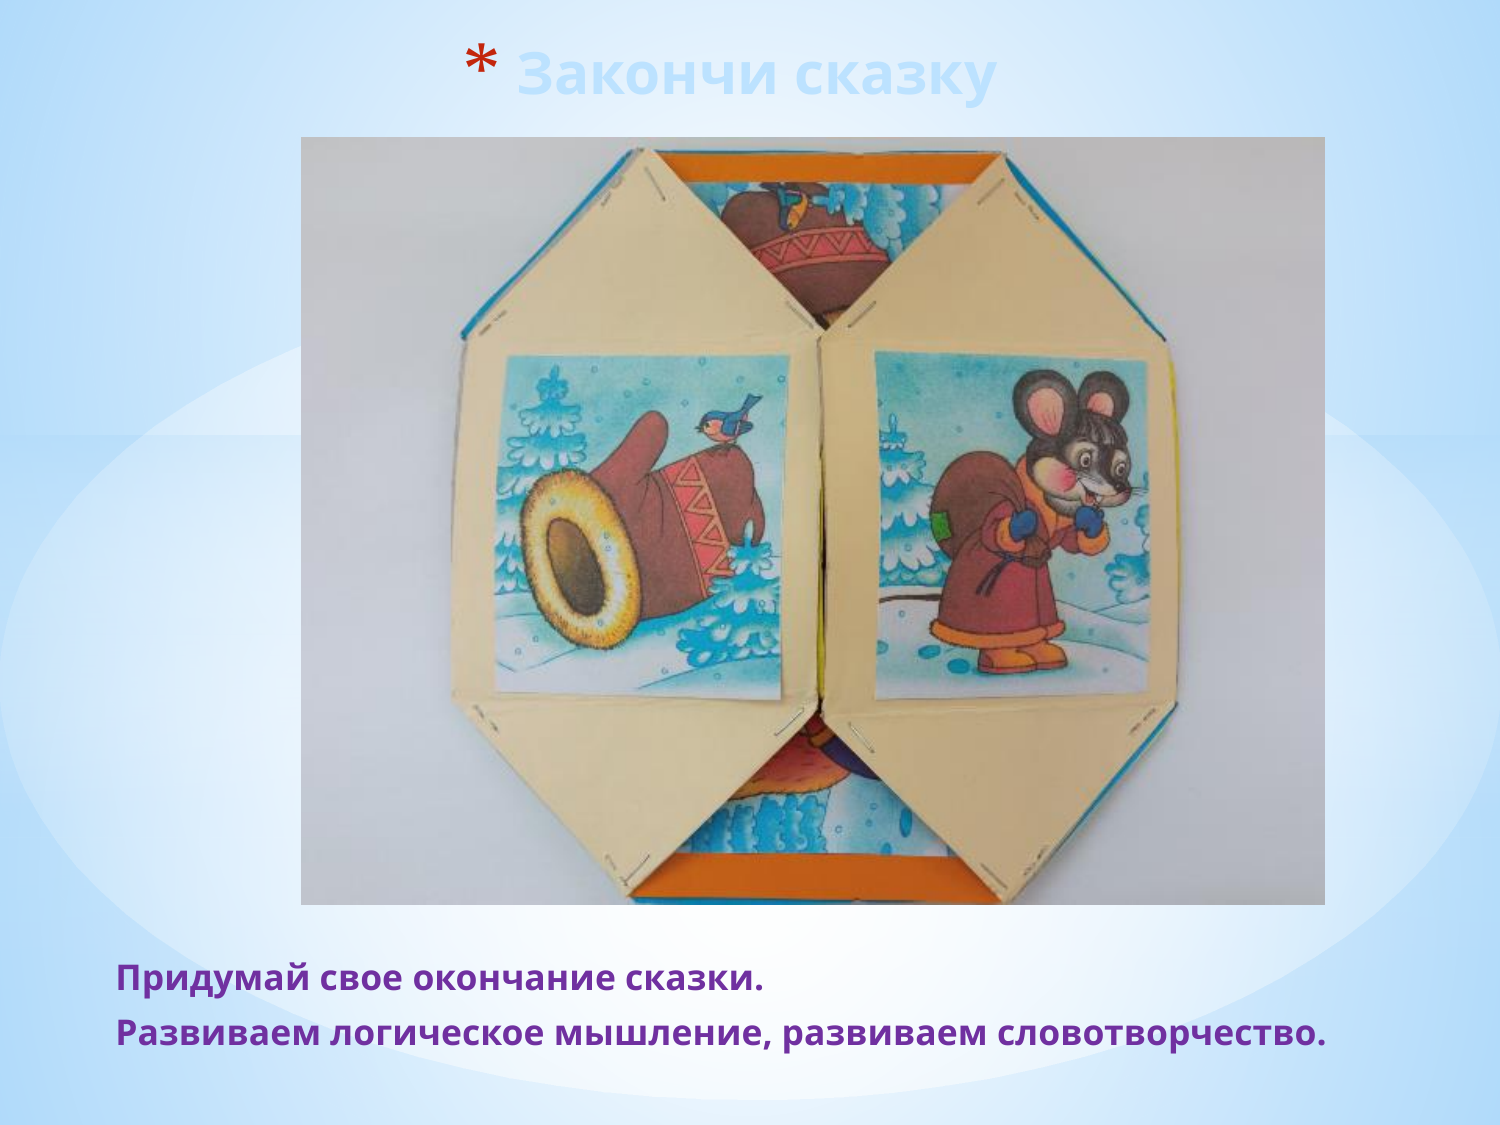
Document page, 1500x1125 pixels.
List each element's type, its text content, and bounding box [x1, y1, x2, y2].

picture [300, 136, 1325, 906]
title Закончи сказку [100, 42, 1376, 114]
list Придумай свое окончание сказки. Развиваем логическое мышление, развиваем словотворчество. [100, 160, 1412, 1094]
